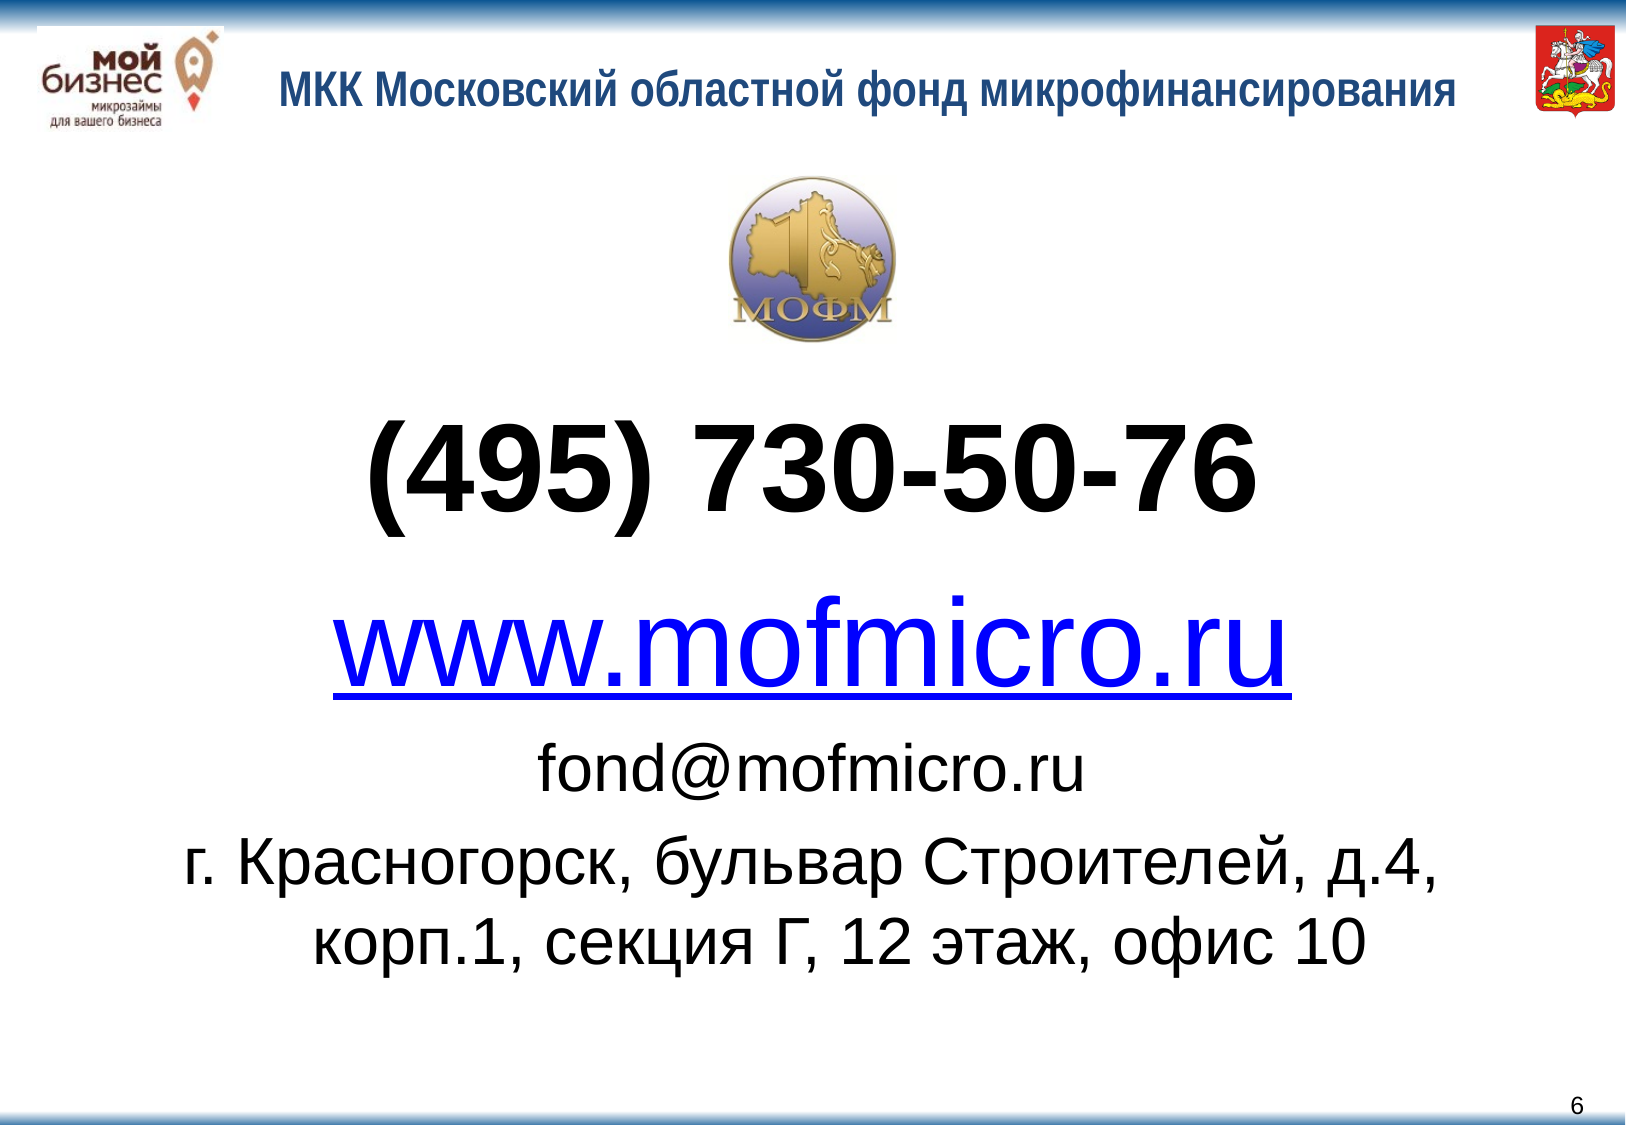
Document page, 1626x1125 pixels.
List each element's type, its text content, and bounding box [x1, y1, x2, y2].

text_box (495) 730-50-76 www.mofmicro.ru fond@mofmicro.ru г. Красногорск, бульвар Строителей, д.4, корп.1, секция Г, 12 этаж, офис 10 [99, 379, 1525, 1018]
picture [37, 26, 224, 133]
title МКК Московский областной фонд микрофинансирования [228, 55, 1514, 117]
slide_number 5 [1245, 1089, 1585, 1121]
picture [1535, 25, 1615, 119]
picture [728, 175, 897, 345]
